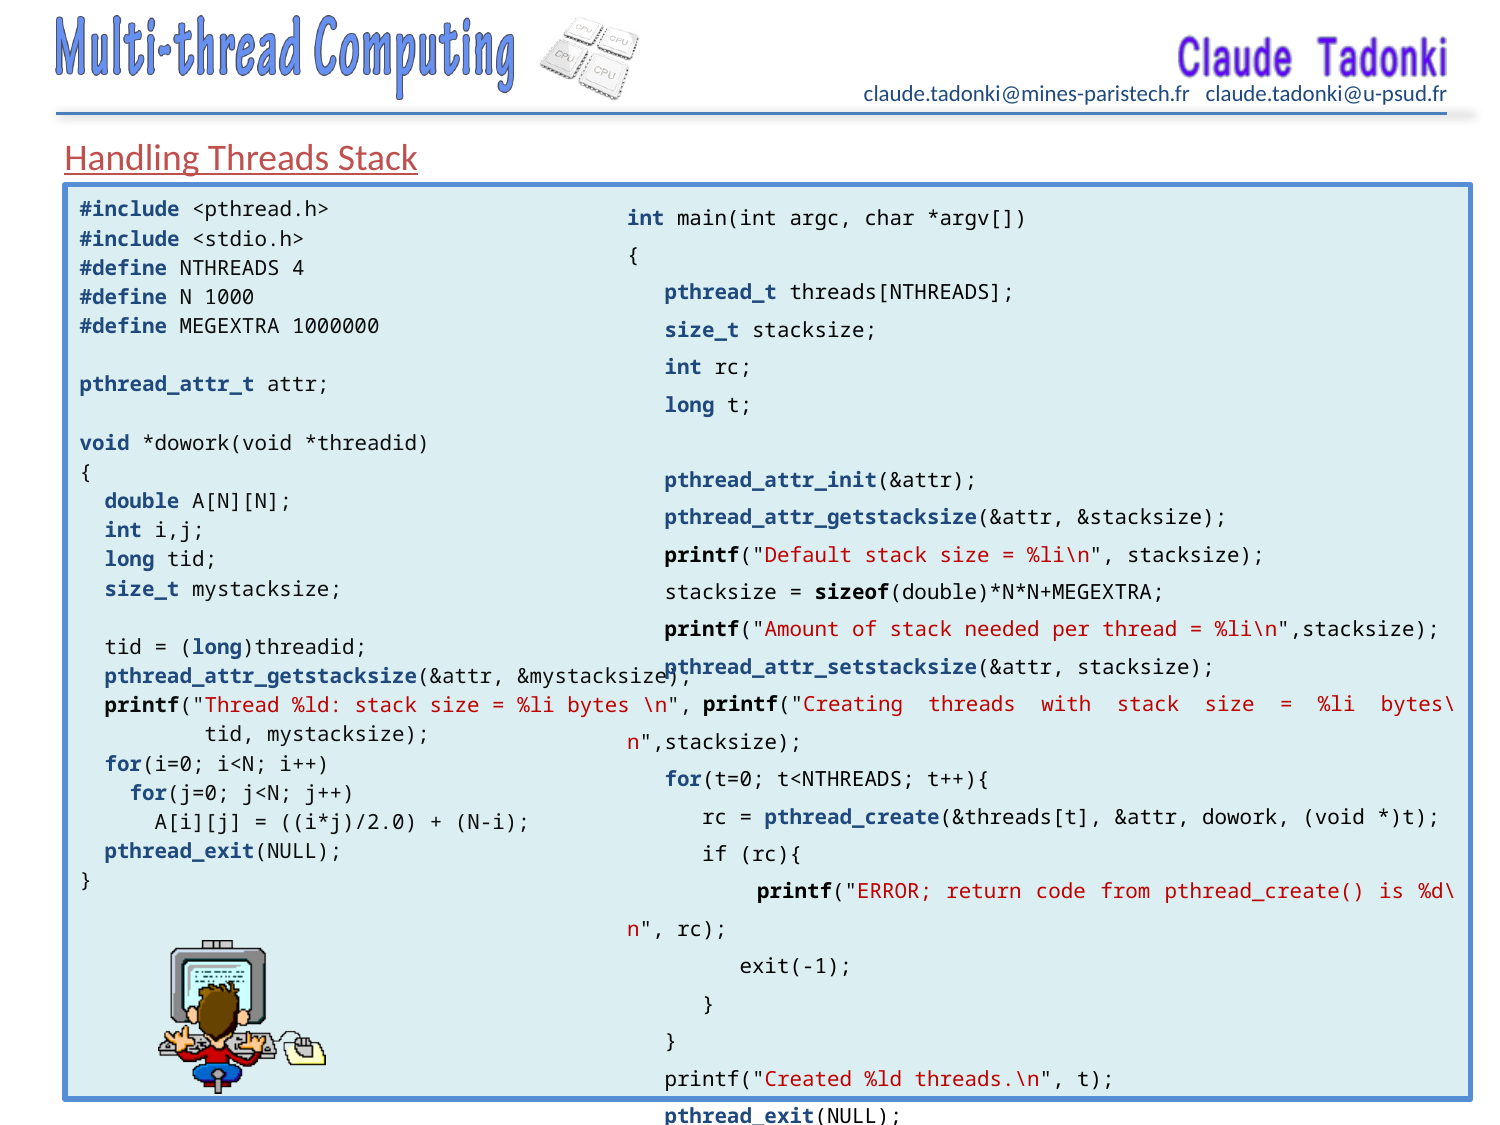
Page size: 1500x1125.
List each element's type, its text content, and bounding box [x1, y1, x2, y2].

text_box claude.tadonki@mines-paristech.fr claude.tadonki@u-psud.fr [848, 70, 1469, 113]
picture [525, 9, 651, 105]
text_box #include <pthread.h> #include <stdio.h> #define NTHREADS 4 #define N 1000 #define MEGEXTRA 1000000 pthread_attr_t attr; void *dowork(void *threadid) { double A[N][N]; int i,j; long tid; size_t mystacksize; tid = (long)threadid; pthread_attr_getstacksize(&attr, &mystacksize); printf("Thread %ld: stack size = %li bytes \n", tid, mystacksize); for(i=0; i<N; i++) for(j=0; j<N; j++) A[i][j] = ((i*j)/2.0) + (N-i); pthread_exit(NULL); } [64, 184, 612, 1100]
picture [157, 940, 326, 1094]
picture [55, 13, 514, 101]
text_box int main(int argc, char *argv[]) { pthread_t threads[NTHREADS]; size_t stacksize; int rc; long t; pthread_attr_init(&attr); pthread_attr_getstacksize(&attr, &stacksize); printf("Default stack size = %li\n", stacksize); stacksize = sizeof(double)*N*N+MEGEXTRA; printf("Amount of stack needed per thread = %li\n",stacksize); pthread_attr_setstacksize(&attr, stacksize); printf("Creating threads with stack size = %li bytes\n",stacksize); for(t=0; t<NTHREADS; t++){ rc = pthread_create(&threads[t], &attr, dowork, (void *)t); if (rc){ printf("ERROR; return code from pthread_create() is %d\n", rc); exit(-1); } } printf("Created %ld threads.\n", t); pthread_exit(NULL); } [612, 184, 1471, 1125]
text_box Handling Threads Stack [49, 125, 434, 186]
picture [1177, 32, 1448, 82]
